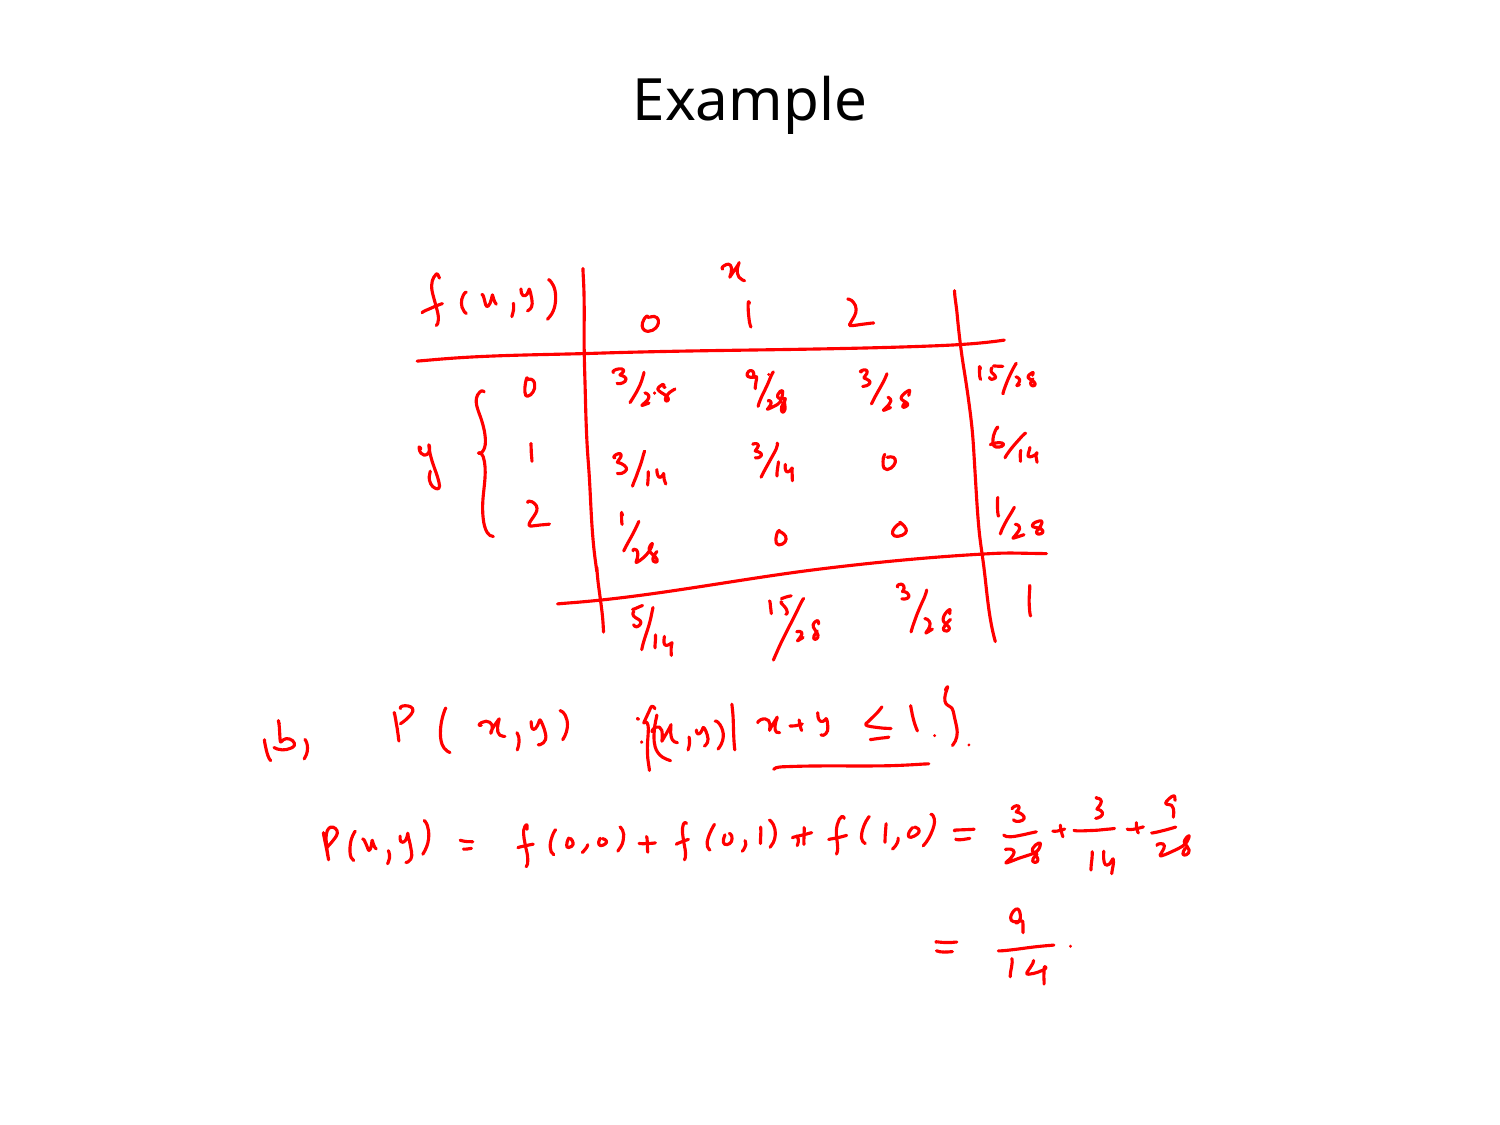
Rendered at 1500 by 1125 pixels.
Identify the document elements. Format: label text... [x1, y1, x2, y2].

title Example [75, 45, 1425, 150]
